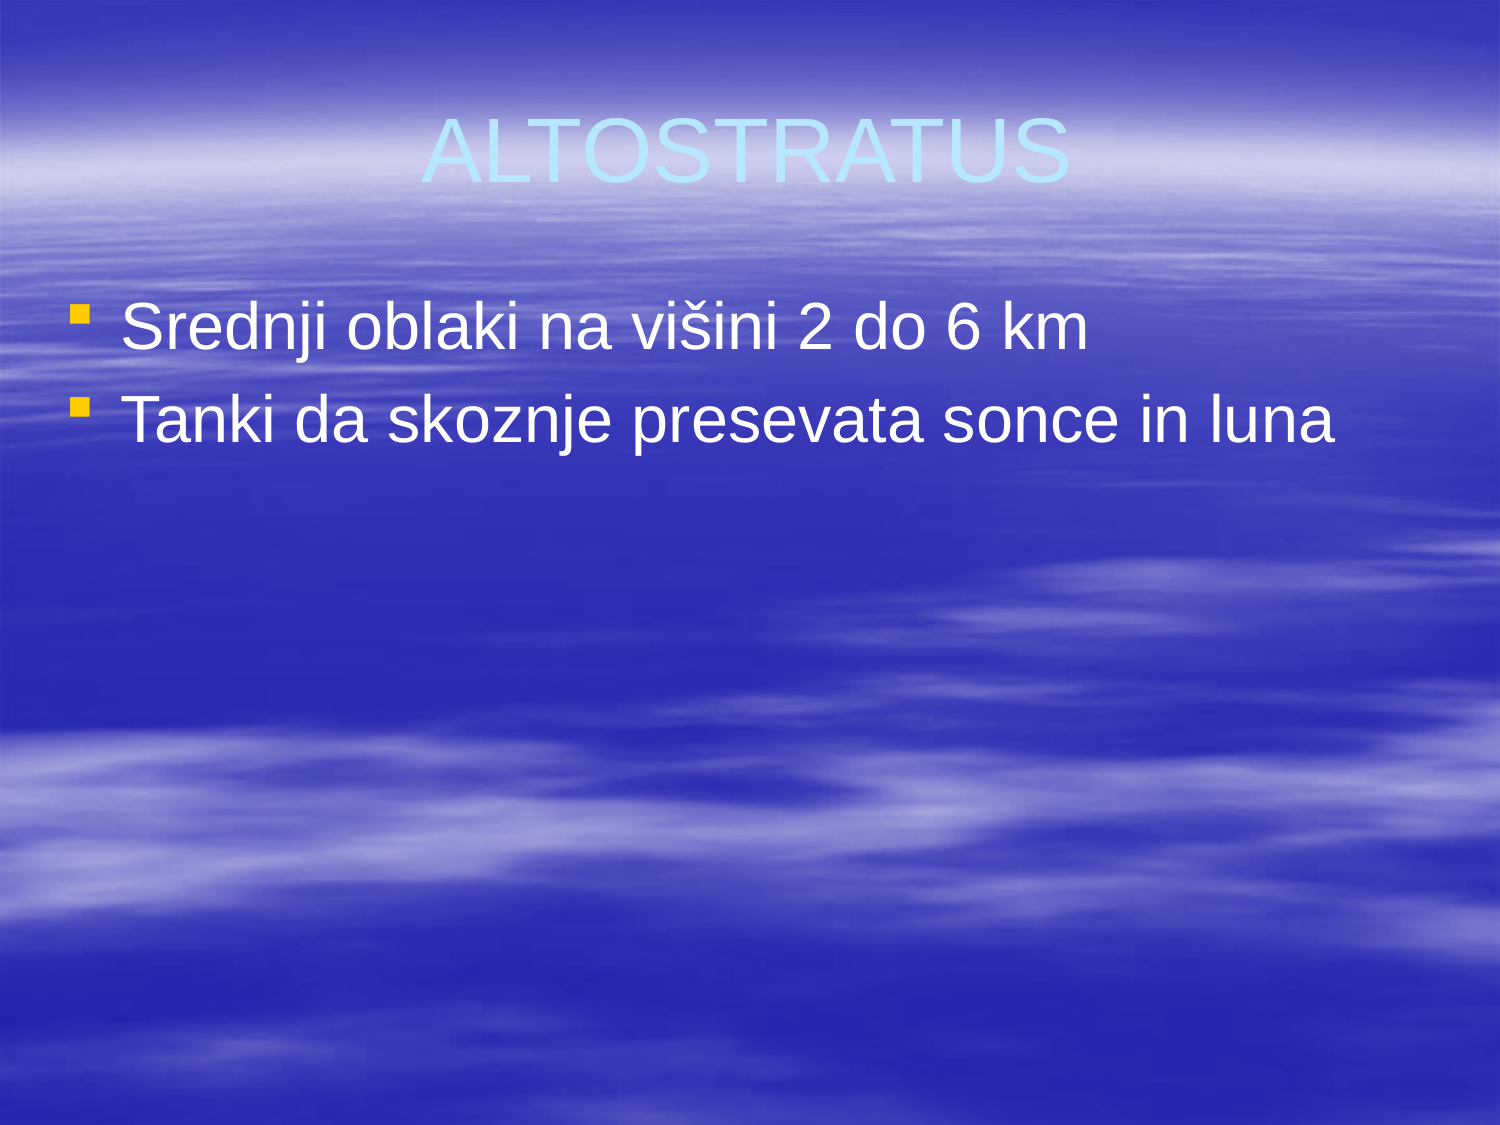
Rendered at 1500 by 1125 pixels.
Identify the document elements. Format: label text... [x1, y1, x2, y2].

title ALTOSTRATUS [49, 37, 1446, 255]
list Srednji oblaki na višini 2 do 6 km Tanki da skoznje presevata sonce in luna [49, 275, 1451, 1001]
